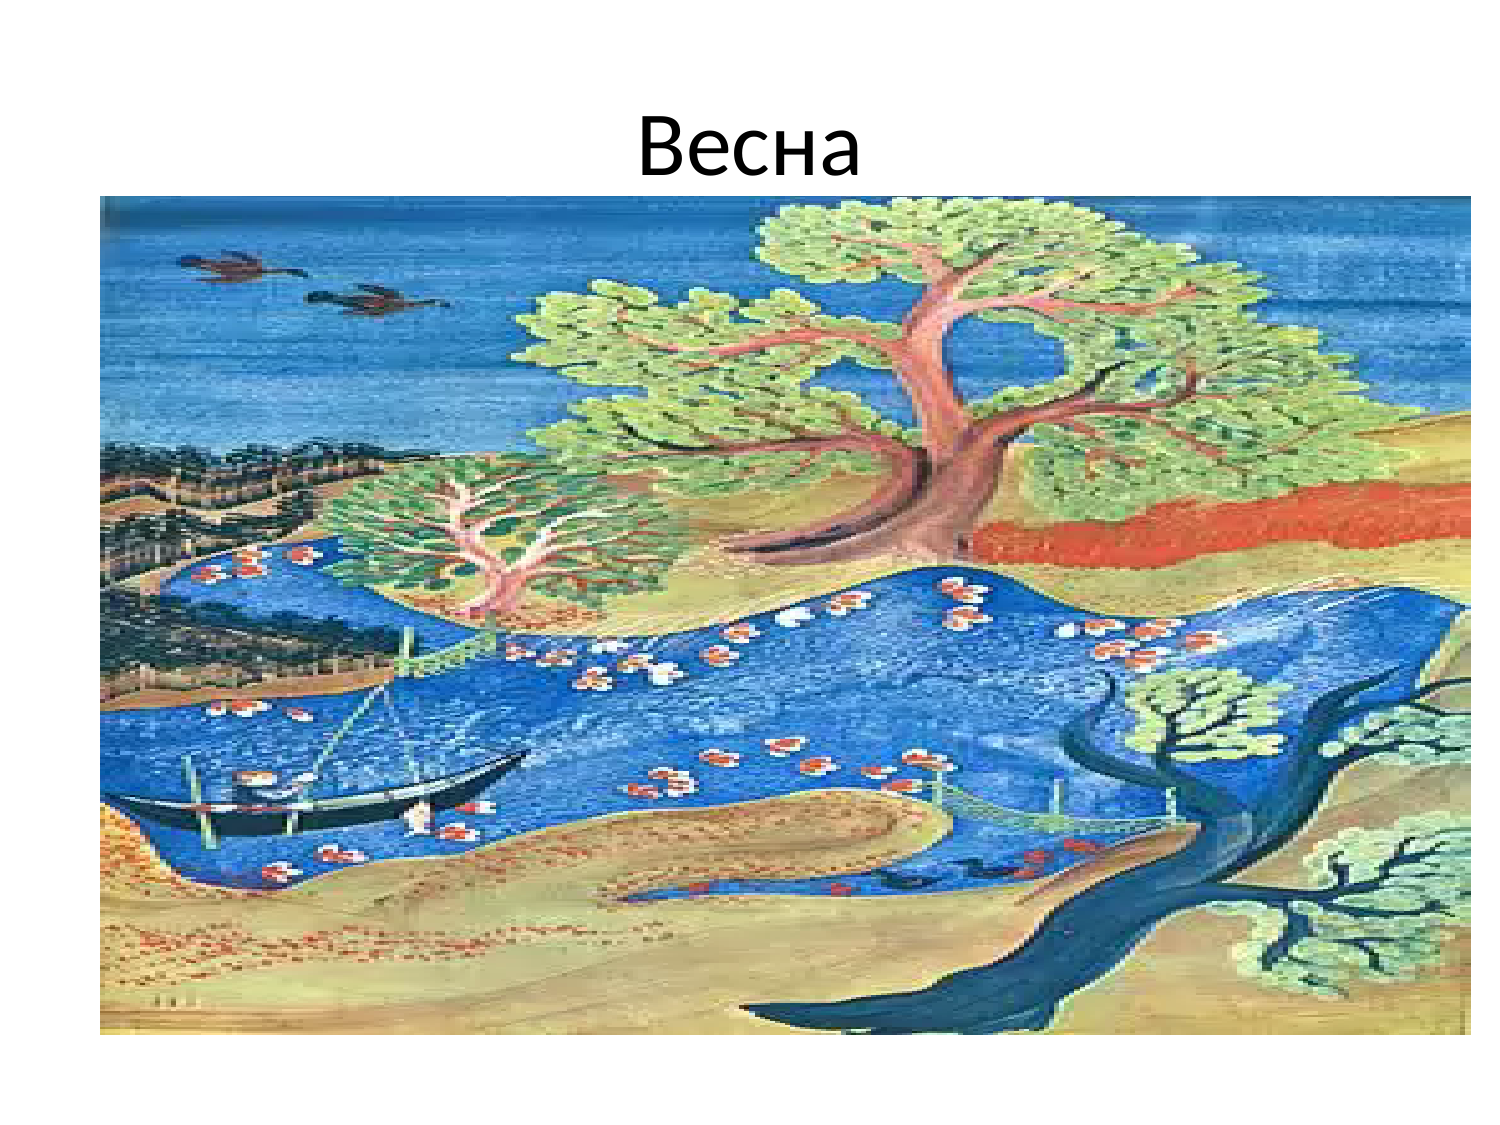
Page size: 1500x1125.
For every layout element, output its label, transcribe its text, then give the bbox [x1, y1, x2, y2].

title Весна [75, 45, 1425, 233]
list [100, 195, 1471, 1036]
